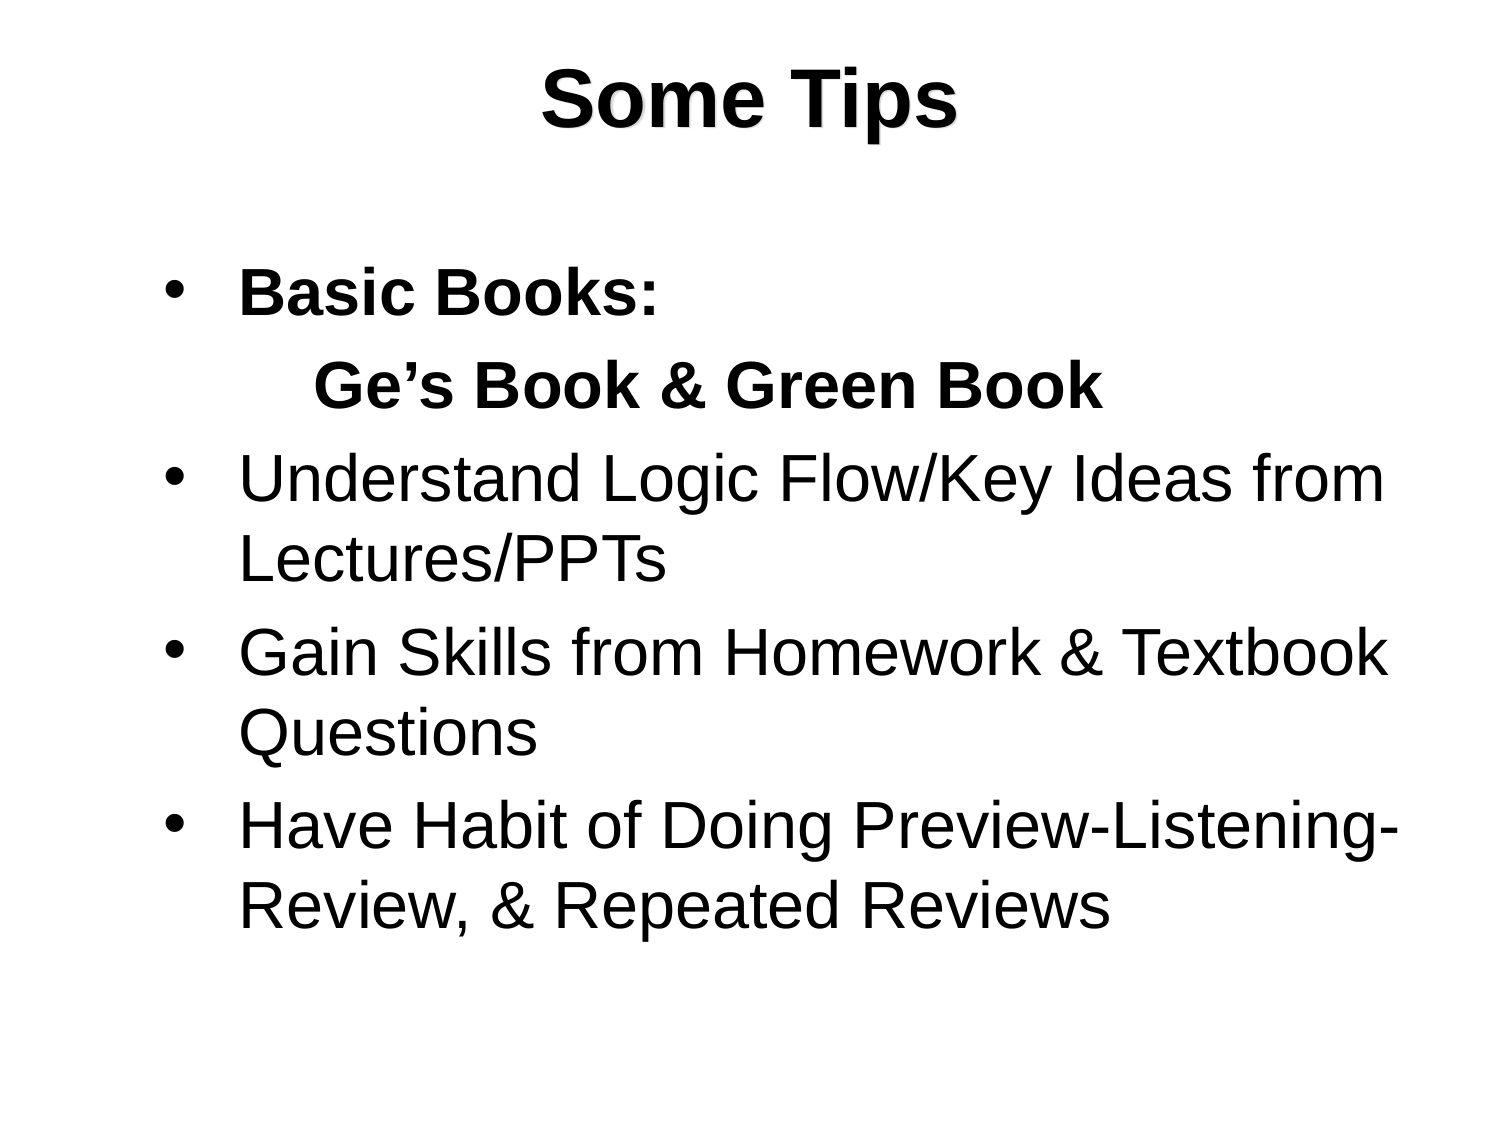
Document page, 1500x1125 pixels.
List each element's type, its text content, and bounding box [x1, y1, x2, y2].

title Some Tips [24, 24, 1476, 163]
list Basic Books: Ge’s Book & Green Book Understand Logic Flow/Key Ideas from Lectures/PPTs Gain Skills from Homework & Textbook Questions Have Habit of Doing Preview-Listening-Review, & Repeated Reviews [148, 240, 1440, 956]
